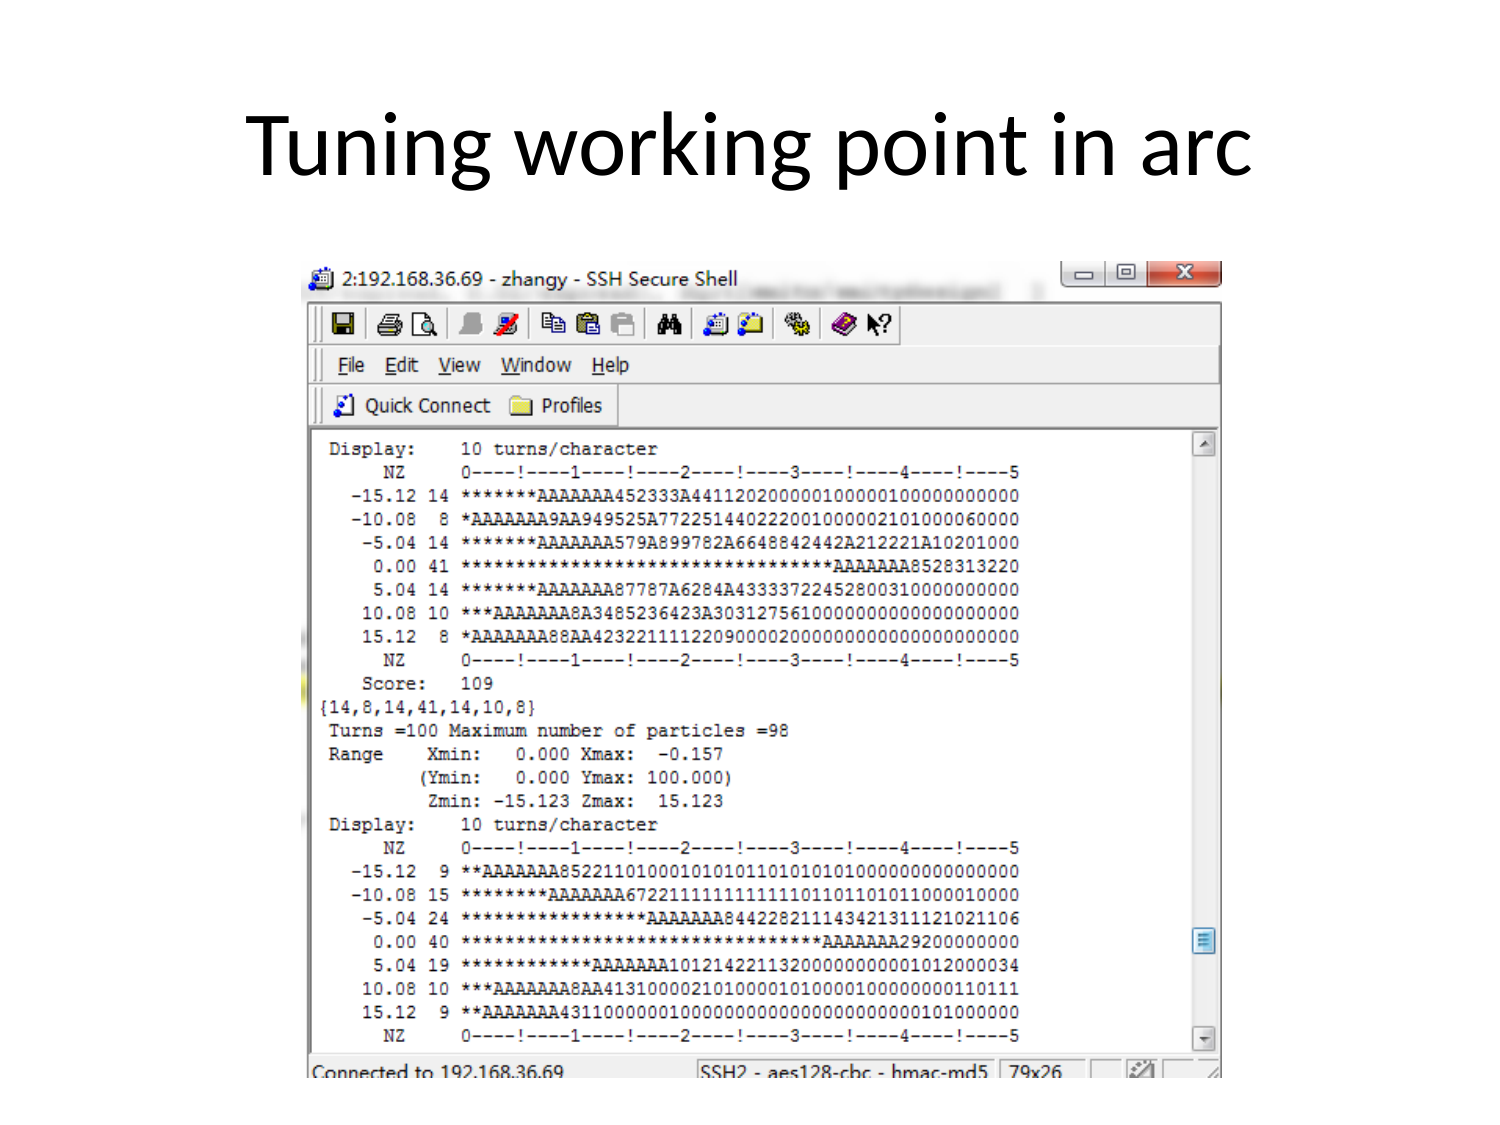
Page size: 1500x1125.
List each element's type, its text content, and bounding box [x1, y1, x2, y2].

title Tuning working point in arc [75, 45, 1425, 233]
picture [300, 260, 1223, 1080]
